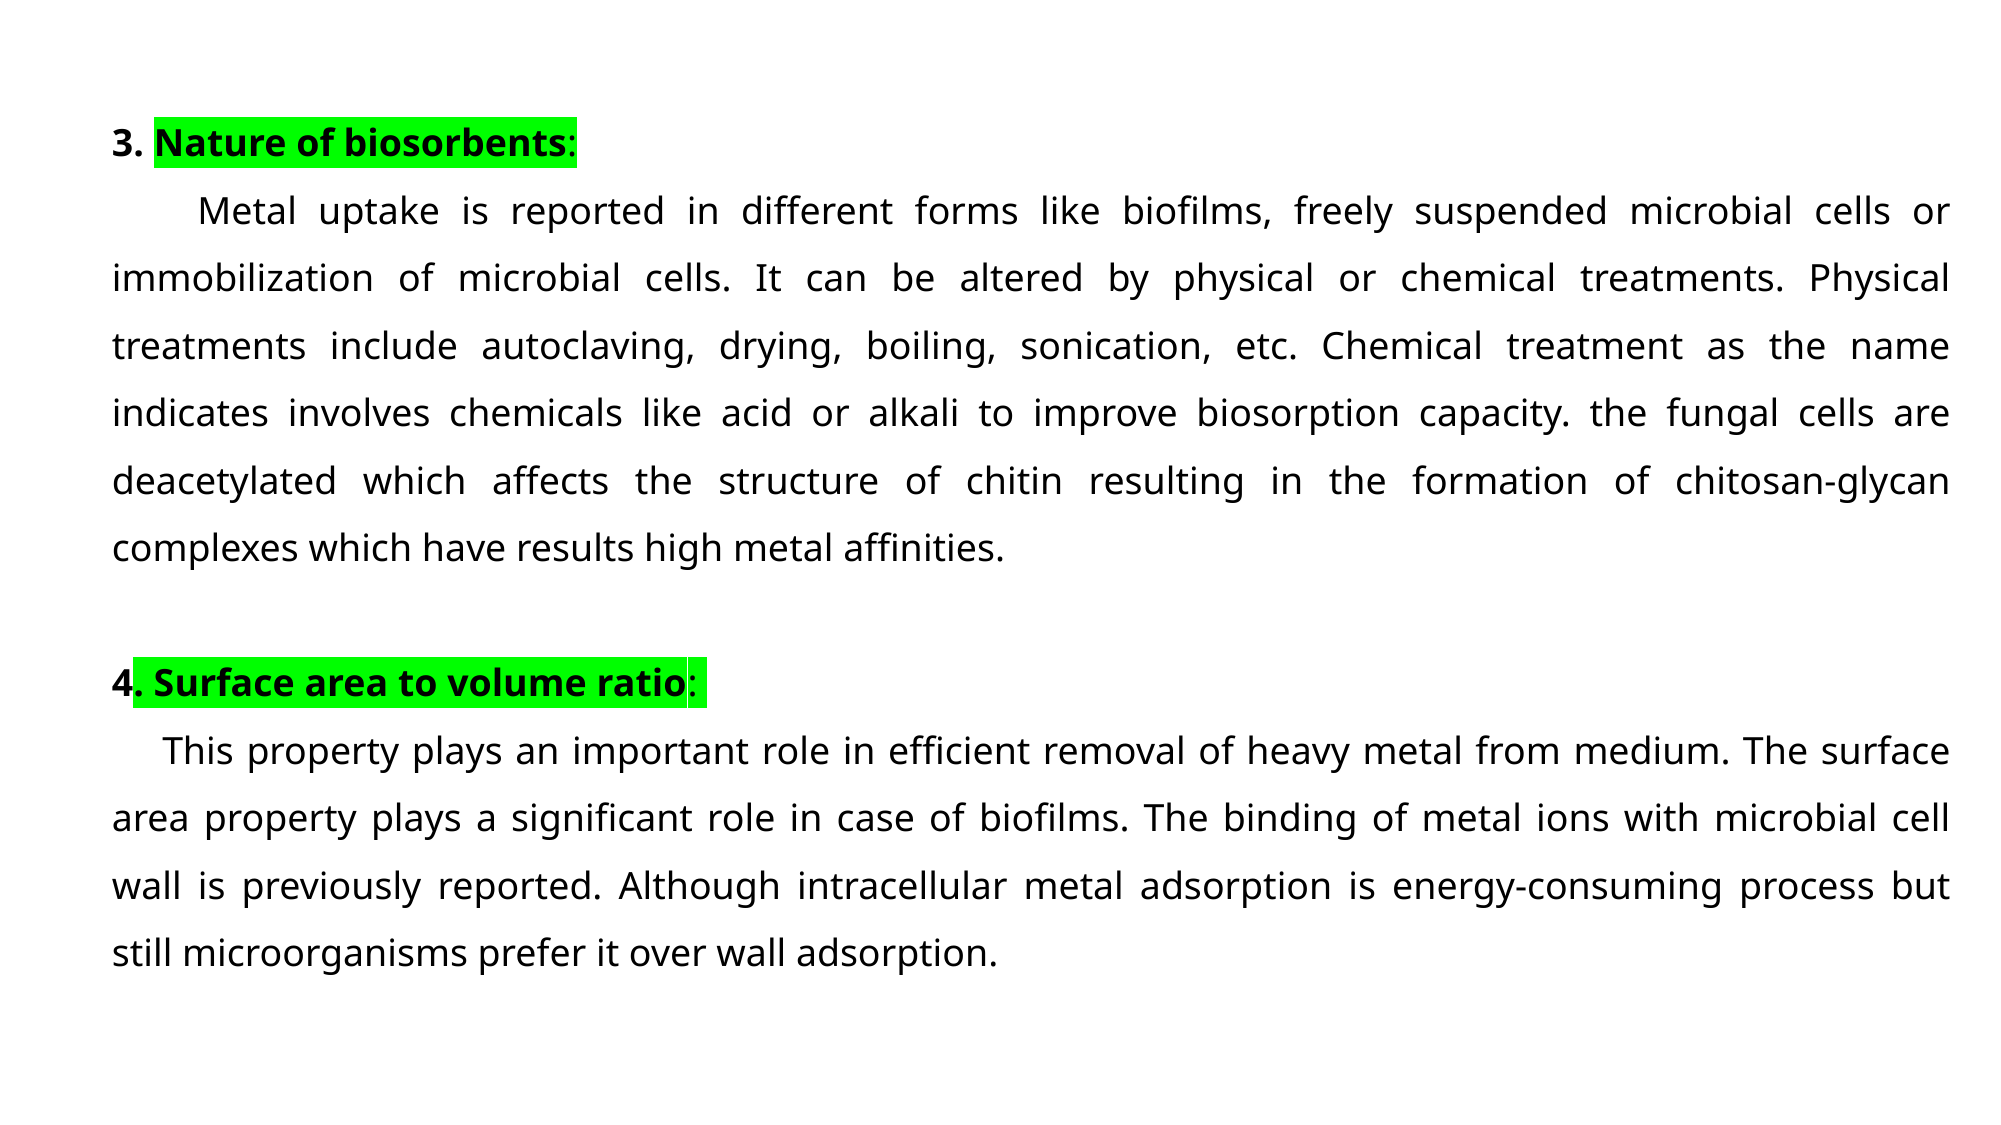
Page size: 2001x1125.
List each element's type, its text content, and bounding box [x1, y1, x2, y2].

text_box 3. Nature of biosorbents: Metal uptake is reported in different forms like biofilms, freely suspended microbial cells or immobilization of microbial cells. It can be altered by physical or chemical treatments. Physical treatments include autoclaving, drying, boiling, sonication, etc. Chemical treatment as the name indicates involves chemicals like acid or alkali to improve biosorption capacity. the fungal cells are deacetylated which affects the structure of chitin resulting in the formation of chitosan-glycan complexes which have results high metal affinities. 4. Surface area to volume ratio: This property plays an important role in efficient removal of heavy metal from medium. The surface area property plays a significant role in case of biofilms. The binding of metal ions with microbial cell wall is previously reported. Although intracellular metal adsorption is energy-consuming process but still microorganisms prefer it over wall adsorption. [97, 89, 1968, 982]
